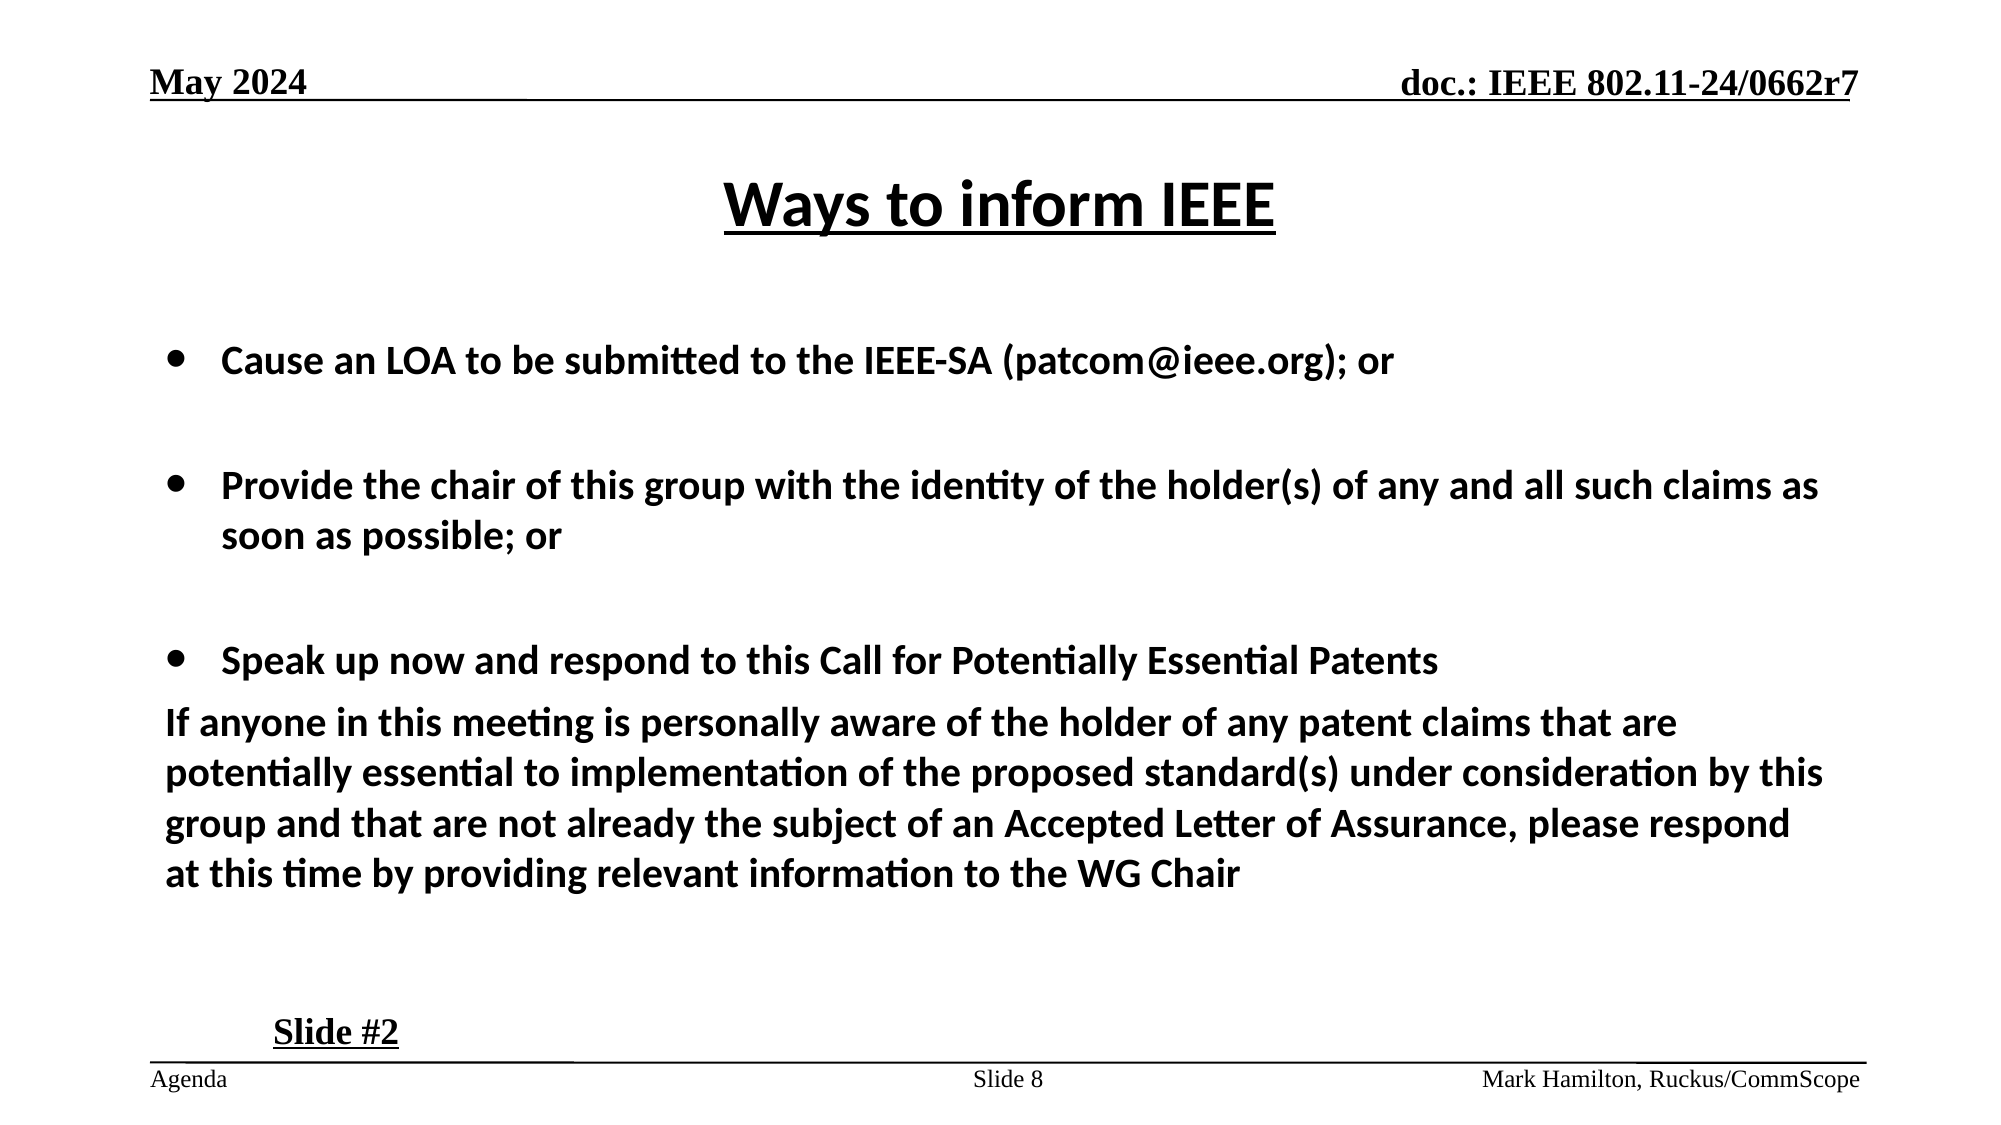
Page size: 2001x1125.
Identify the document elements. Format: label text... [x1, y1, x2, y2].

slide_number Slide 8 [950, 1061, 1067, 1123]
text_box Slide #2 [258, 999, 415, 1060]
list Cause an LOA to be submitted to the IEEE-SA (patcom@ieee.org); or Provide the chair of this group with the identity of the holder(s) of any and all such claims as soon as possible; or Speak up now and respond to this Call for Potentially Essential Patents If anyone in this meeting is personally aware of the holder of any patent claims that are potentially essential to implementation of the proposed standard(s) under consideration by this group and that are not already the subject of an Accepted Letter of Assurance, please respond at this time by providing relevant information to the WG Chair [149, 324, 1850, 1000]
title Ways to inform IEEE [149, 112, 1850, 288]
